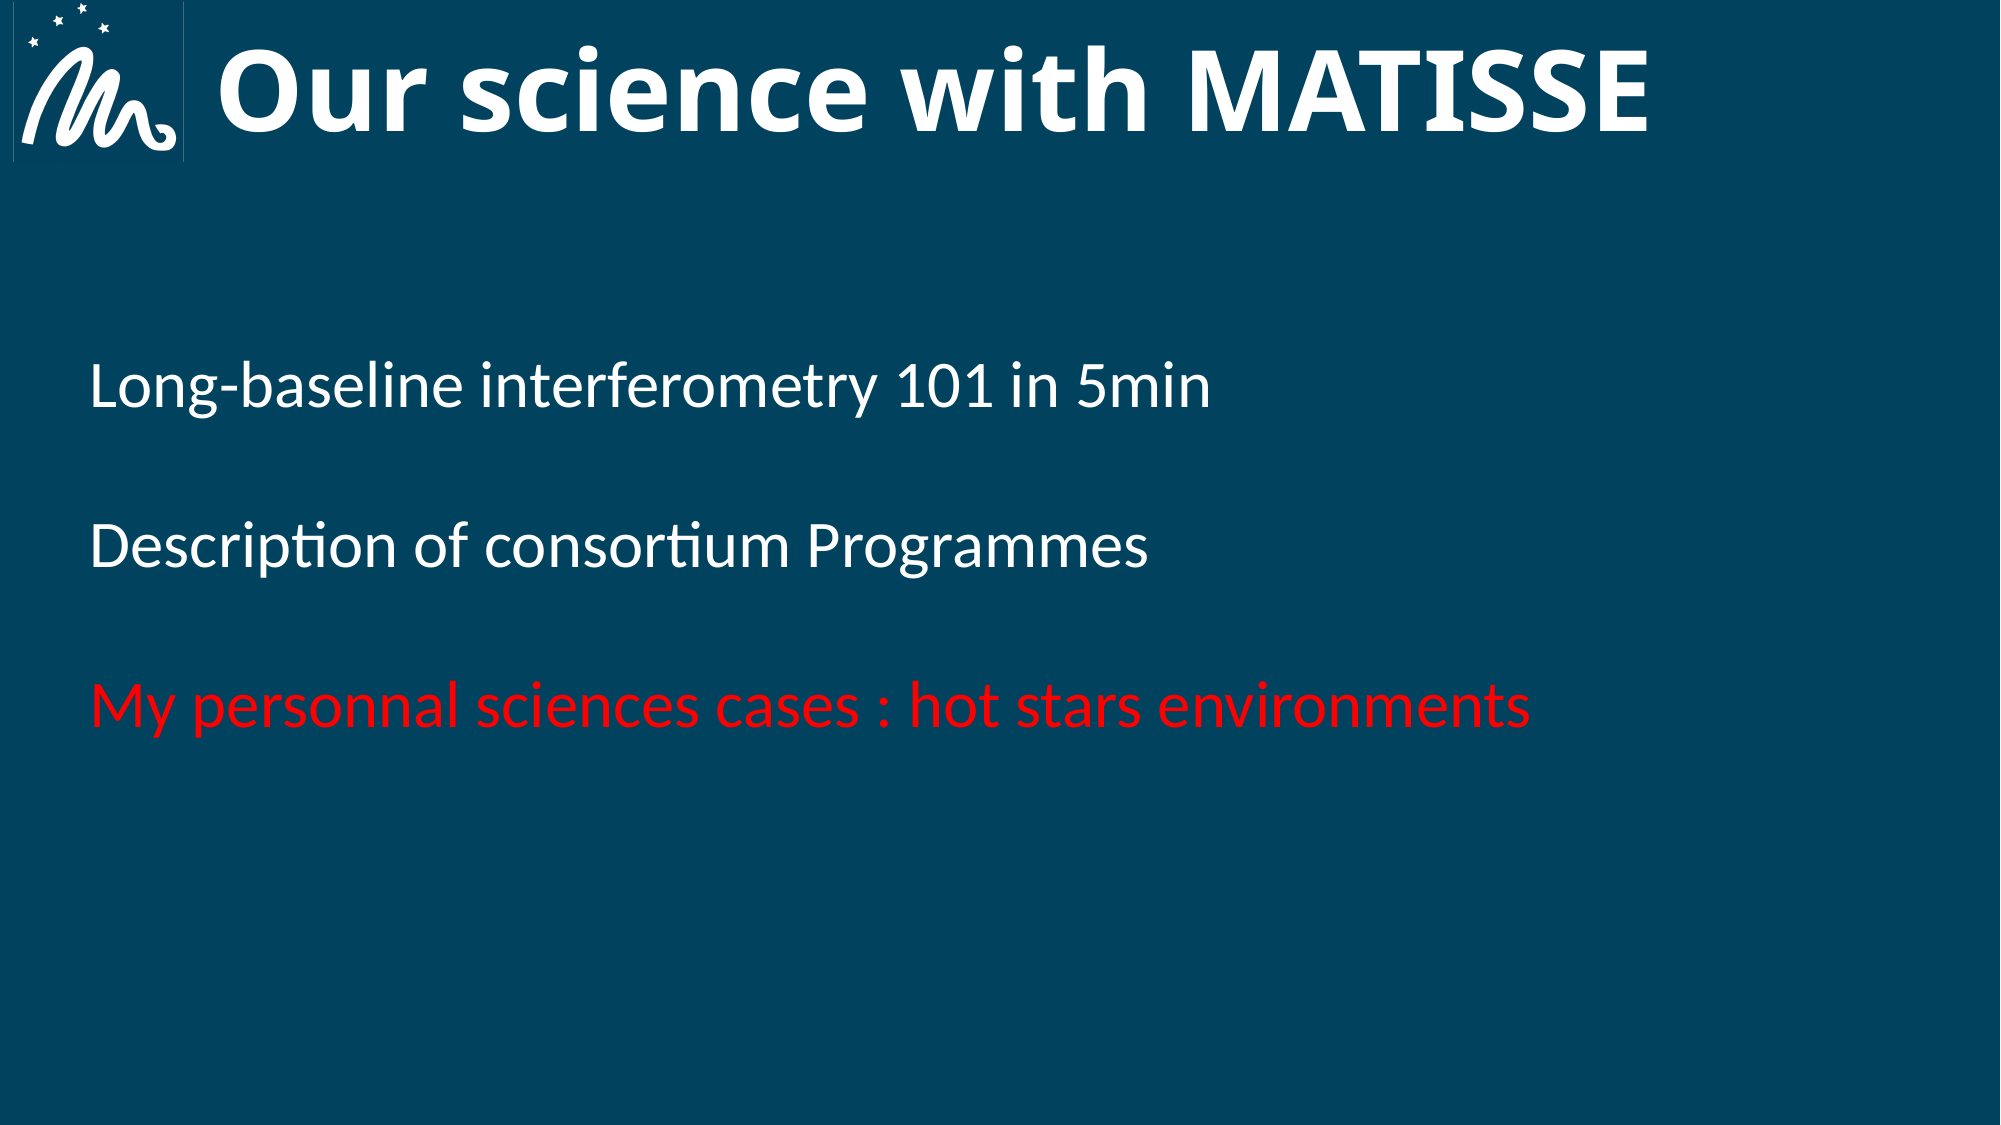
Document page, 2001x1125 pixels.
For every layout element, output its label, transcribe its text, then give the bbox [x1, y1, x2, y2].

picture [30, 38, 37, 46]
picture [100, 25, 107, 31]
picture [55, 17, 62, 24]
text_box Our science with MATISSE [184, 0, 2000, 164]
picture [79, 5, 85, 12]
picture [22, 47, 176, 150]
text_box Long-baseline interferometry 101 in 5min Description of consortium Programmes My personnal sciences cases : hot stars environments [0, 333, 2000, 828]
